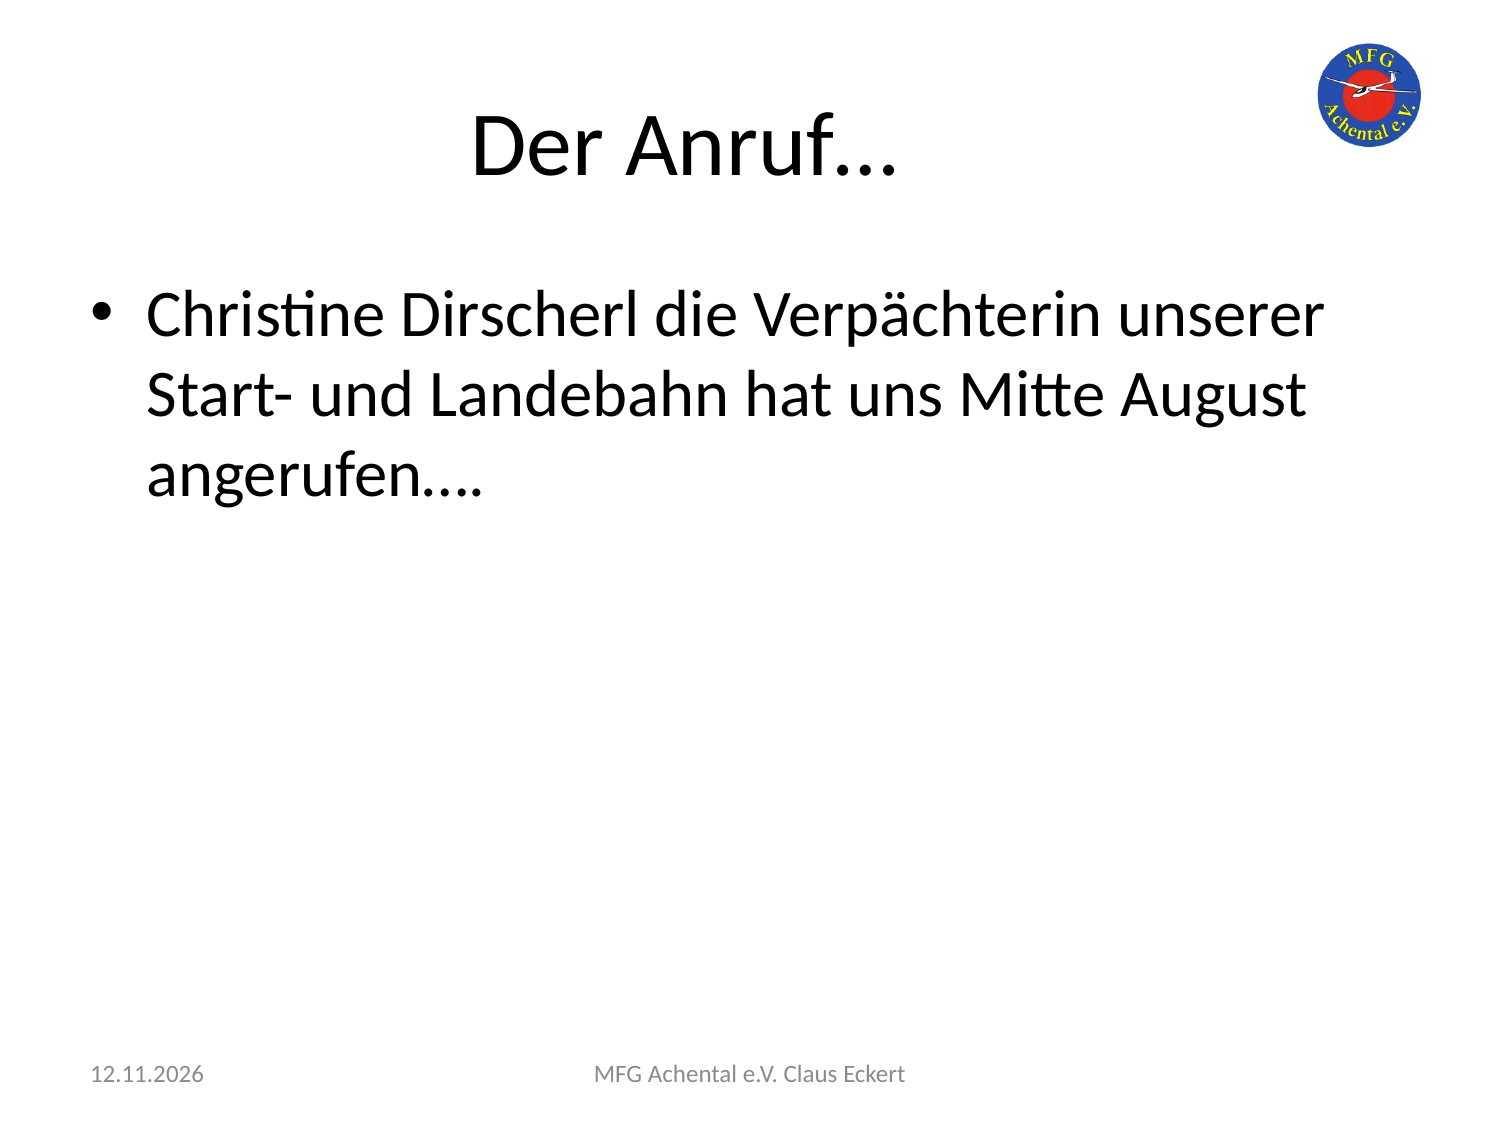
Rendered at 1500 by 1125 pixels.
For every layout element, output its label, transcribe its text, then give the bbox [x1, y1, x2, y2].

title Der Anruf… [75, 45, 1294, 233]
list Christine Dirscherl die Verpächterin unserer Start- und Landebahn hat uns Mitte August angerufen…. [75, 262, 1425, 1005]
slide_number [75, 1042, 425, 1103]
picture [1316, 42, 1422, 148]
footer MFG Achental e.V. Claus Eckert [512, 1042, 988, 1103]
